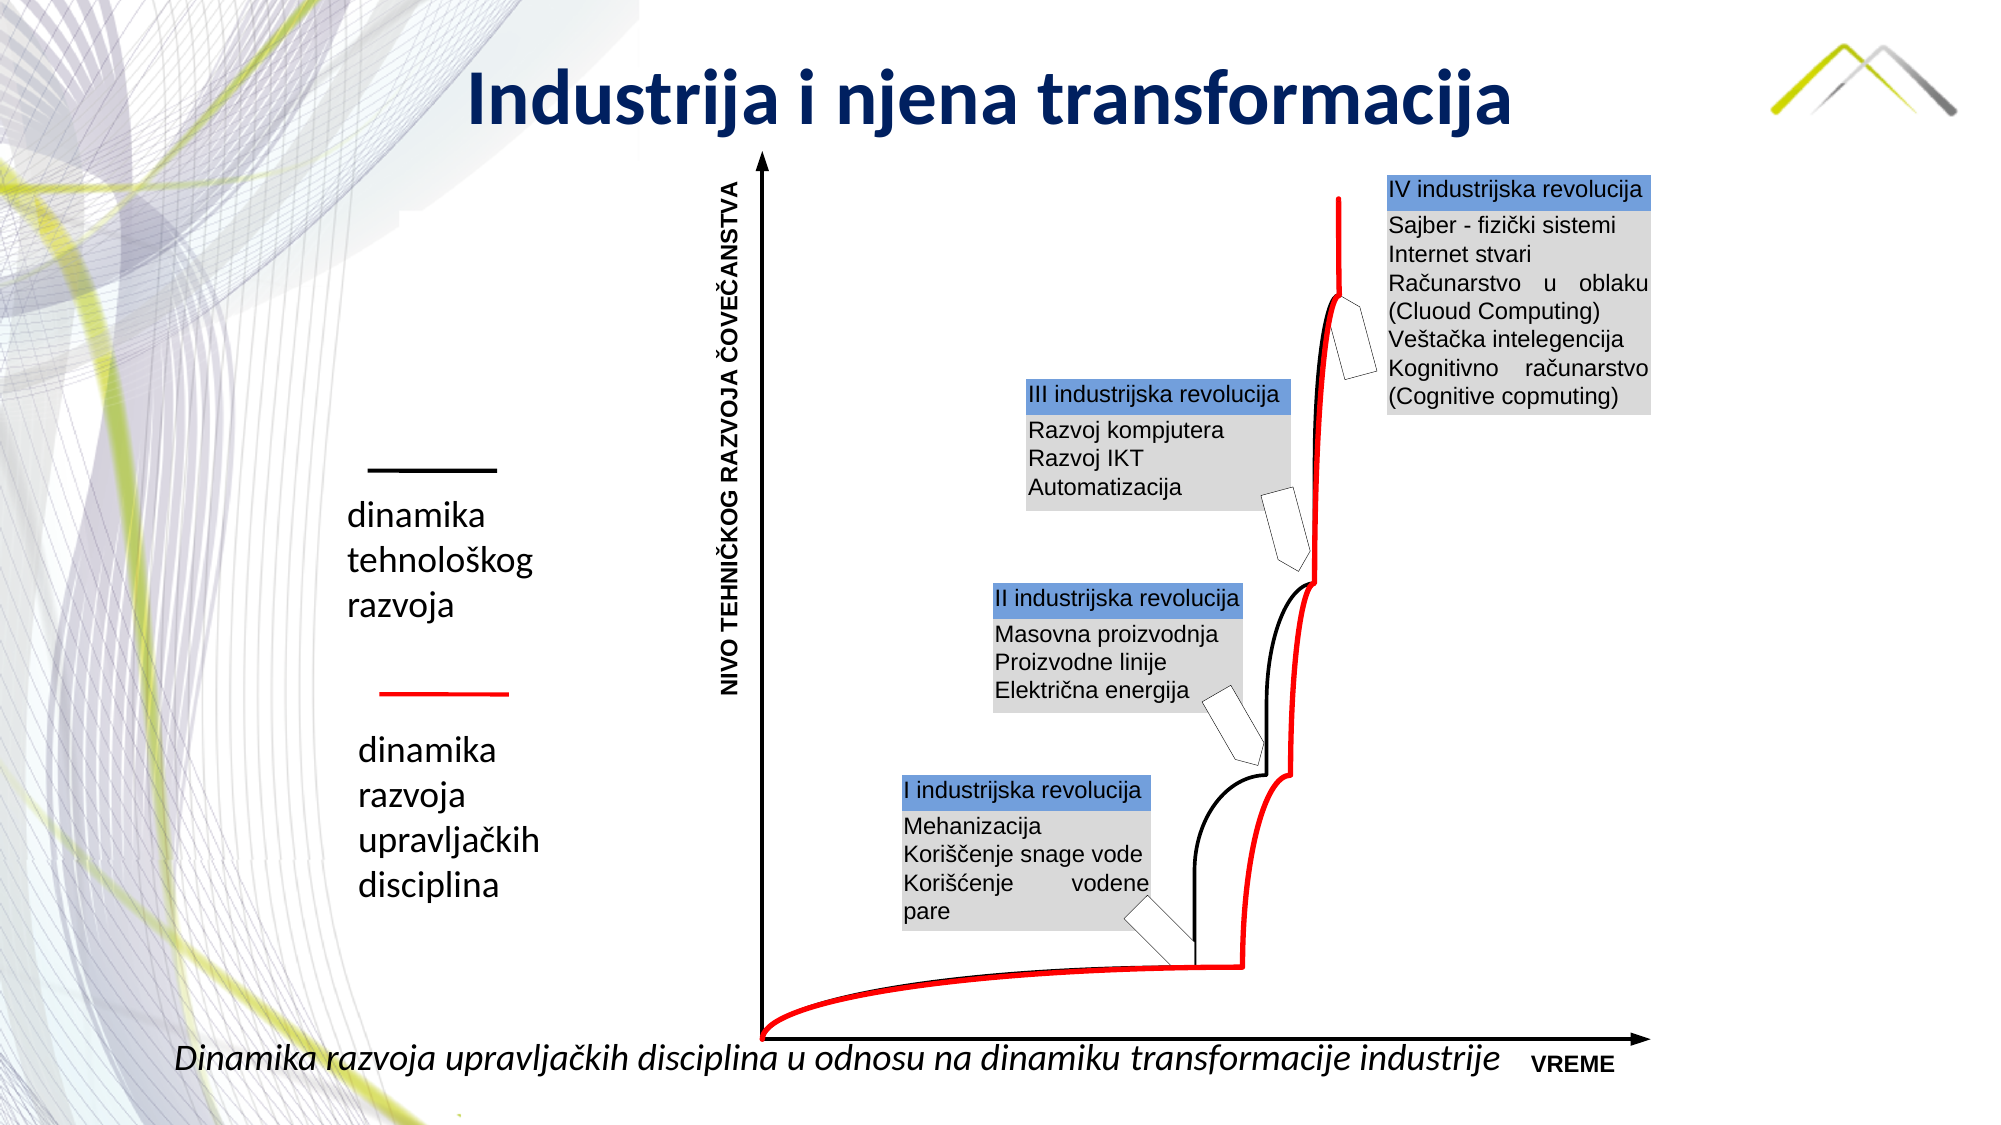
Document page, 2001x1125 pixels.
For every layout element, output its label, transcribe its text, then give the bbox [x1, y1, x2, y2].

text_box Dinamika razvoja upravljačkih disciplina u odnosu na dinamiku transformacije industrije [159, 1025, 1575, 1112]
picture [1718, 0, 2000, 167]
text_box dinamika tehnološkog razvoja [332, 482, 569, 633]
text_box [711, 24, 1750, 1100]
text_box Industrija i njena transformacija [324, 56, 711, 130]
text_box dinamika razvoja upravljačkih disciplina [343, 717, 580, 913]
picture [0, 0, 661, 1125]
